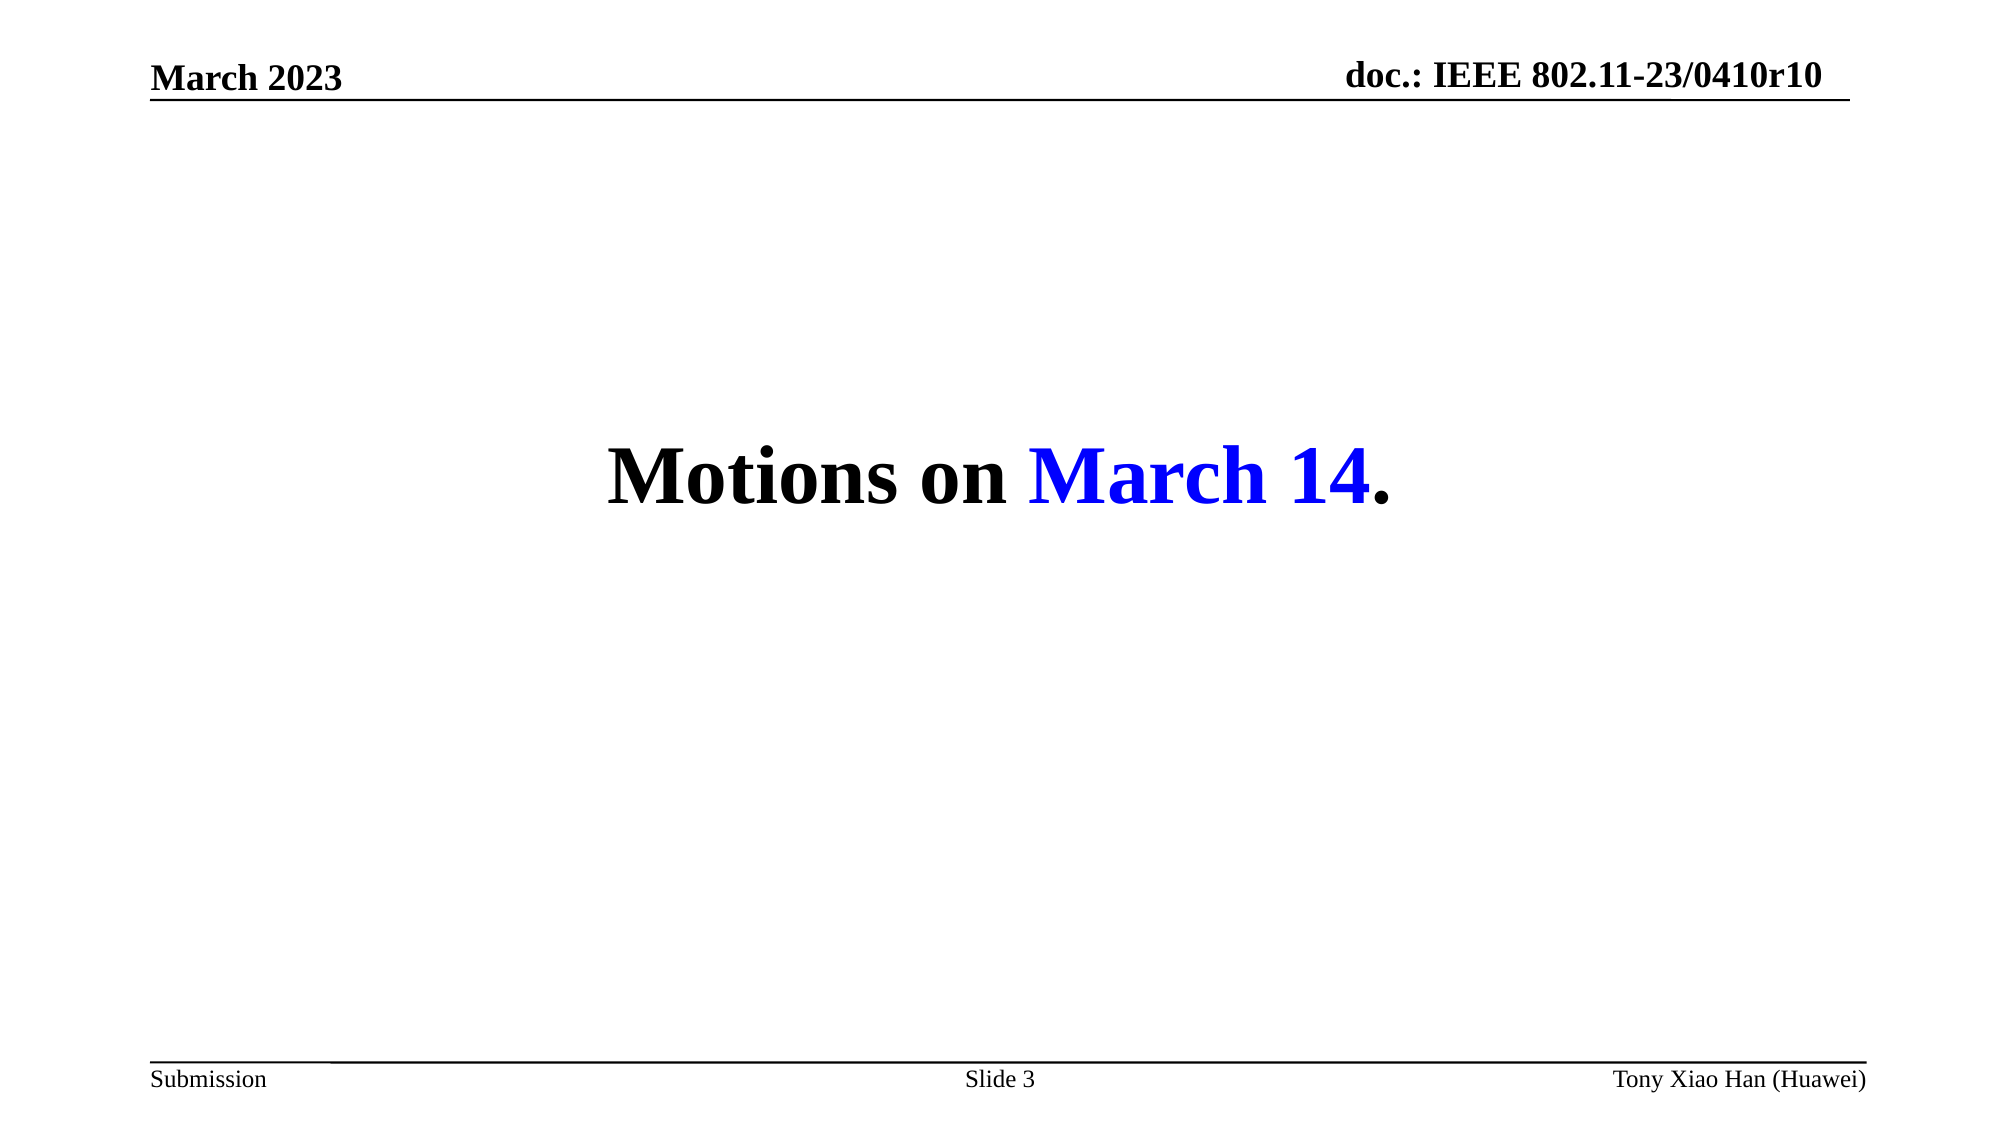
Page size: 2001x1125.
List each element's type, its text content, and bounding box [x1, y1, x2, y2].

text_box Motions on March 14. [362, 412, 1638, 950]
